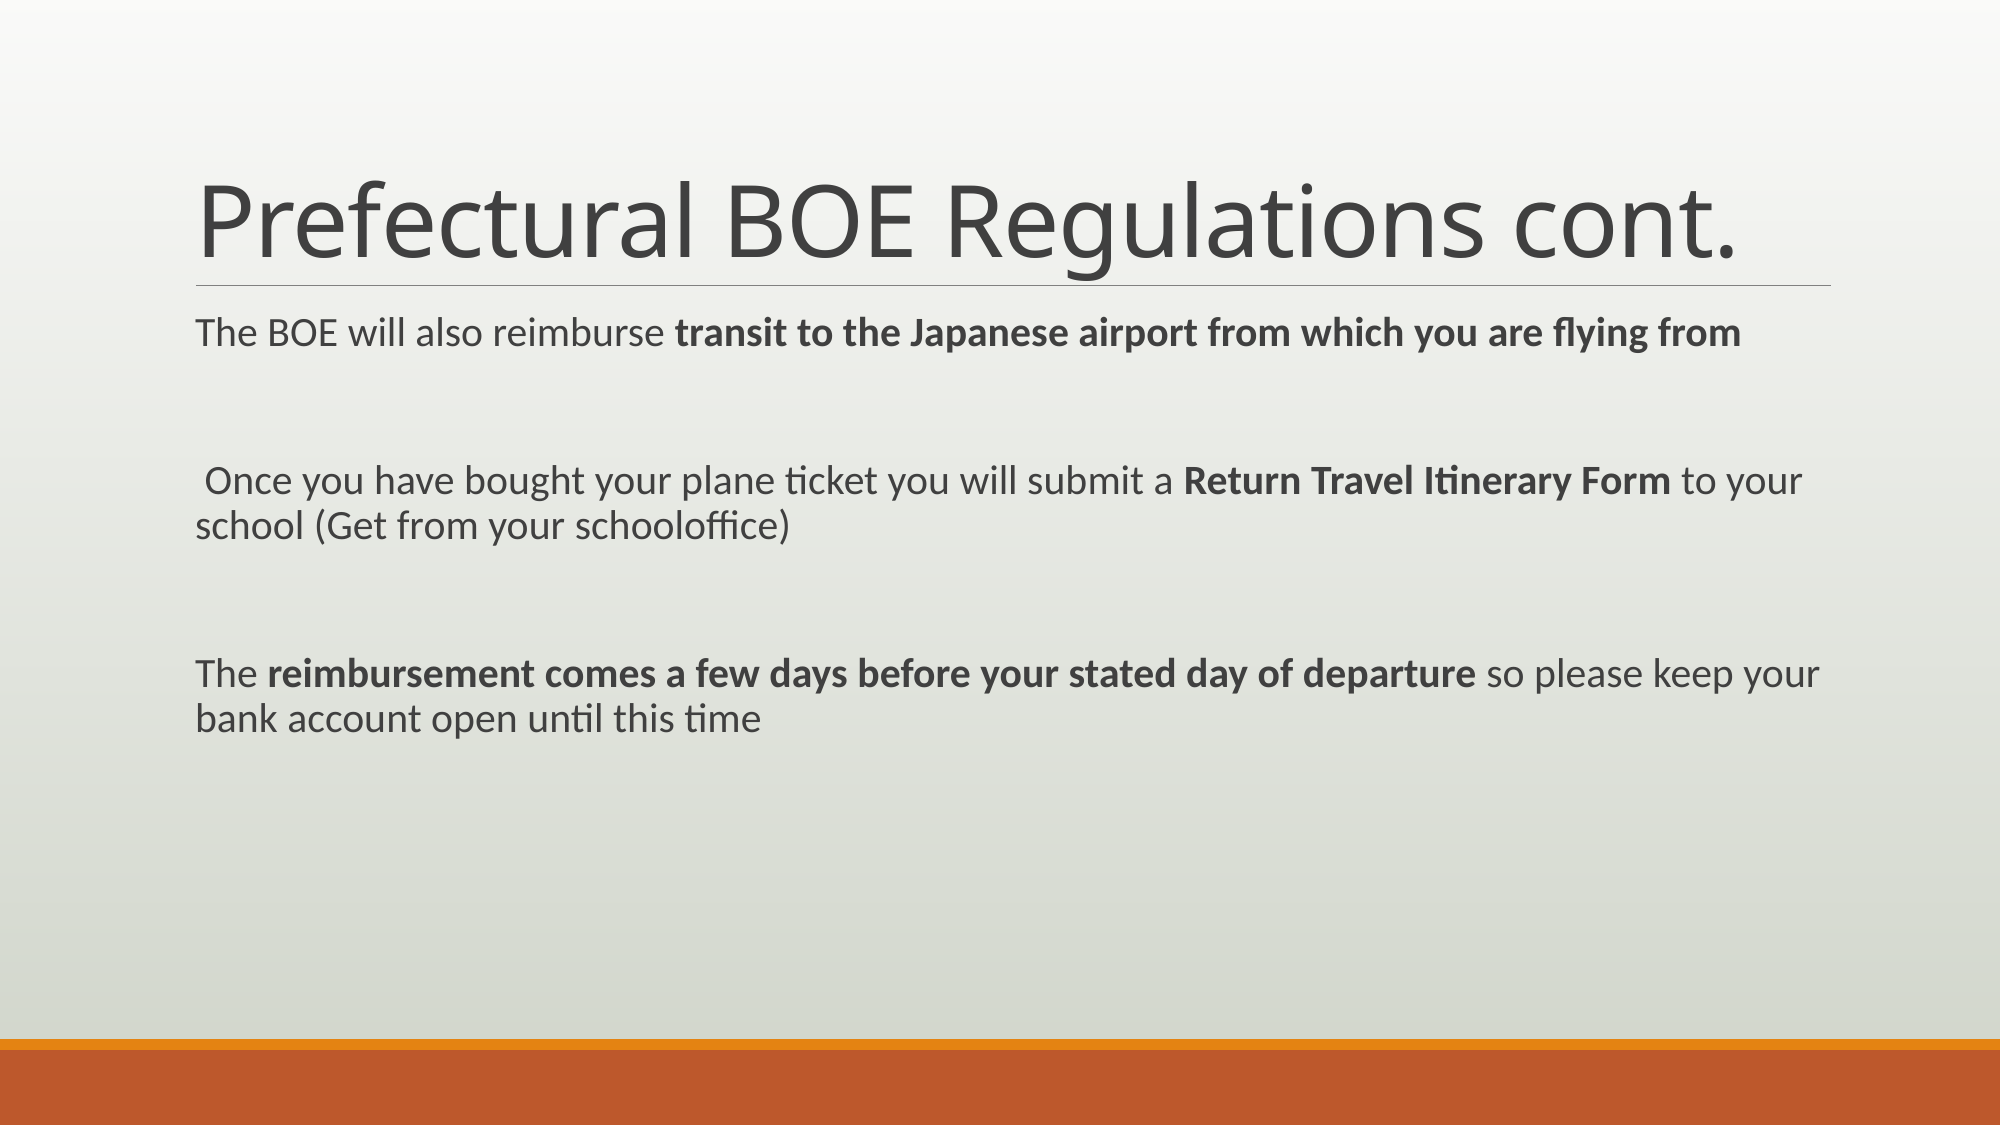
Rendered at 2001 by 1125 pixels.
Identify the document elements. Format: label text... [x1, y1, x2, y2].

list The BOE will also reimburse transit to the Japanese airport from which you are flying from Once you have bought your plane ticket you will submit a Return Travel Itinerary Form to your school (Get from your schooloffice) The reimbursement comes a few days before your stated day of departure so please keep your bank account open until this time [180, 302, 1830, 963]
title Prefectural BOE Regulations cont. [180, 47, 1830, 285]
